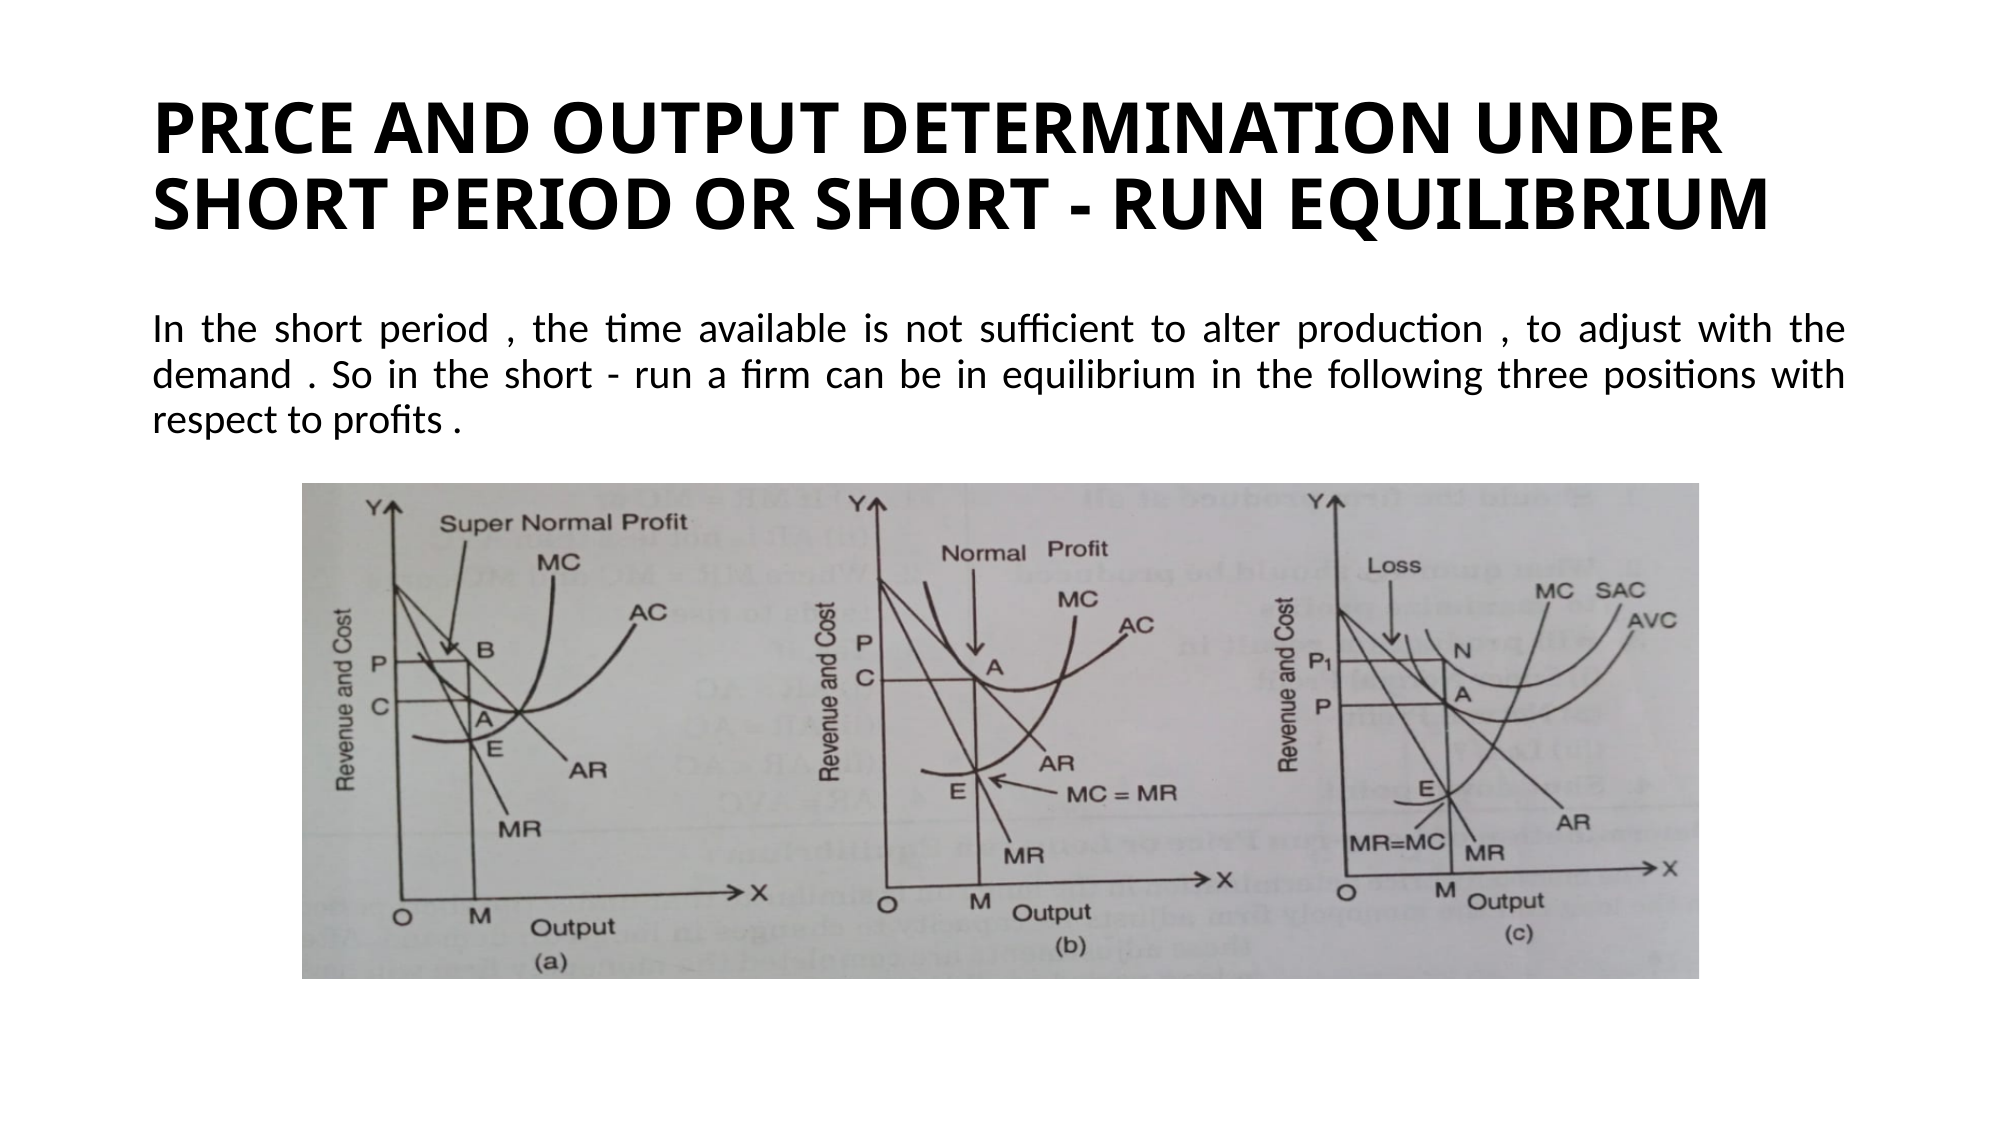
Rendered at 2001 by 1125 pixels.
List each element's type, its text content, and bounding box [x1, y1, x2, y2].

picture [302, 32, 1700, 1125]
title PRICE AND OUTPUT DETERMINATION UNDER SHORT PERIOD OR SHORT - RUN EQUILIBRIUM [137, 59, 753, 278]
list In the short period , the time available is not sufficient to alter production , to adjust with the demand . So in the short - run a firm can be in equilibrium in the following three positions with respect to profits . [1249, 299, 1863, 1014]
title PRICE AND OUTPUT DETERMINATION UNDER SHORT PERIOD OR SHORT - RUN EQUILIBRIUM [1249, 59, 1863, 278]
list In the short period , the time available is not sufficient to alter production , to adjust with the demand . So in the short - run a firm can be in equilibrium in the following three positions with respect to profits . [137, 299, 753, 1014]
